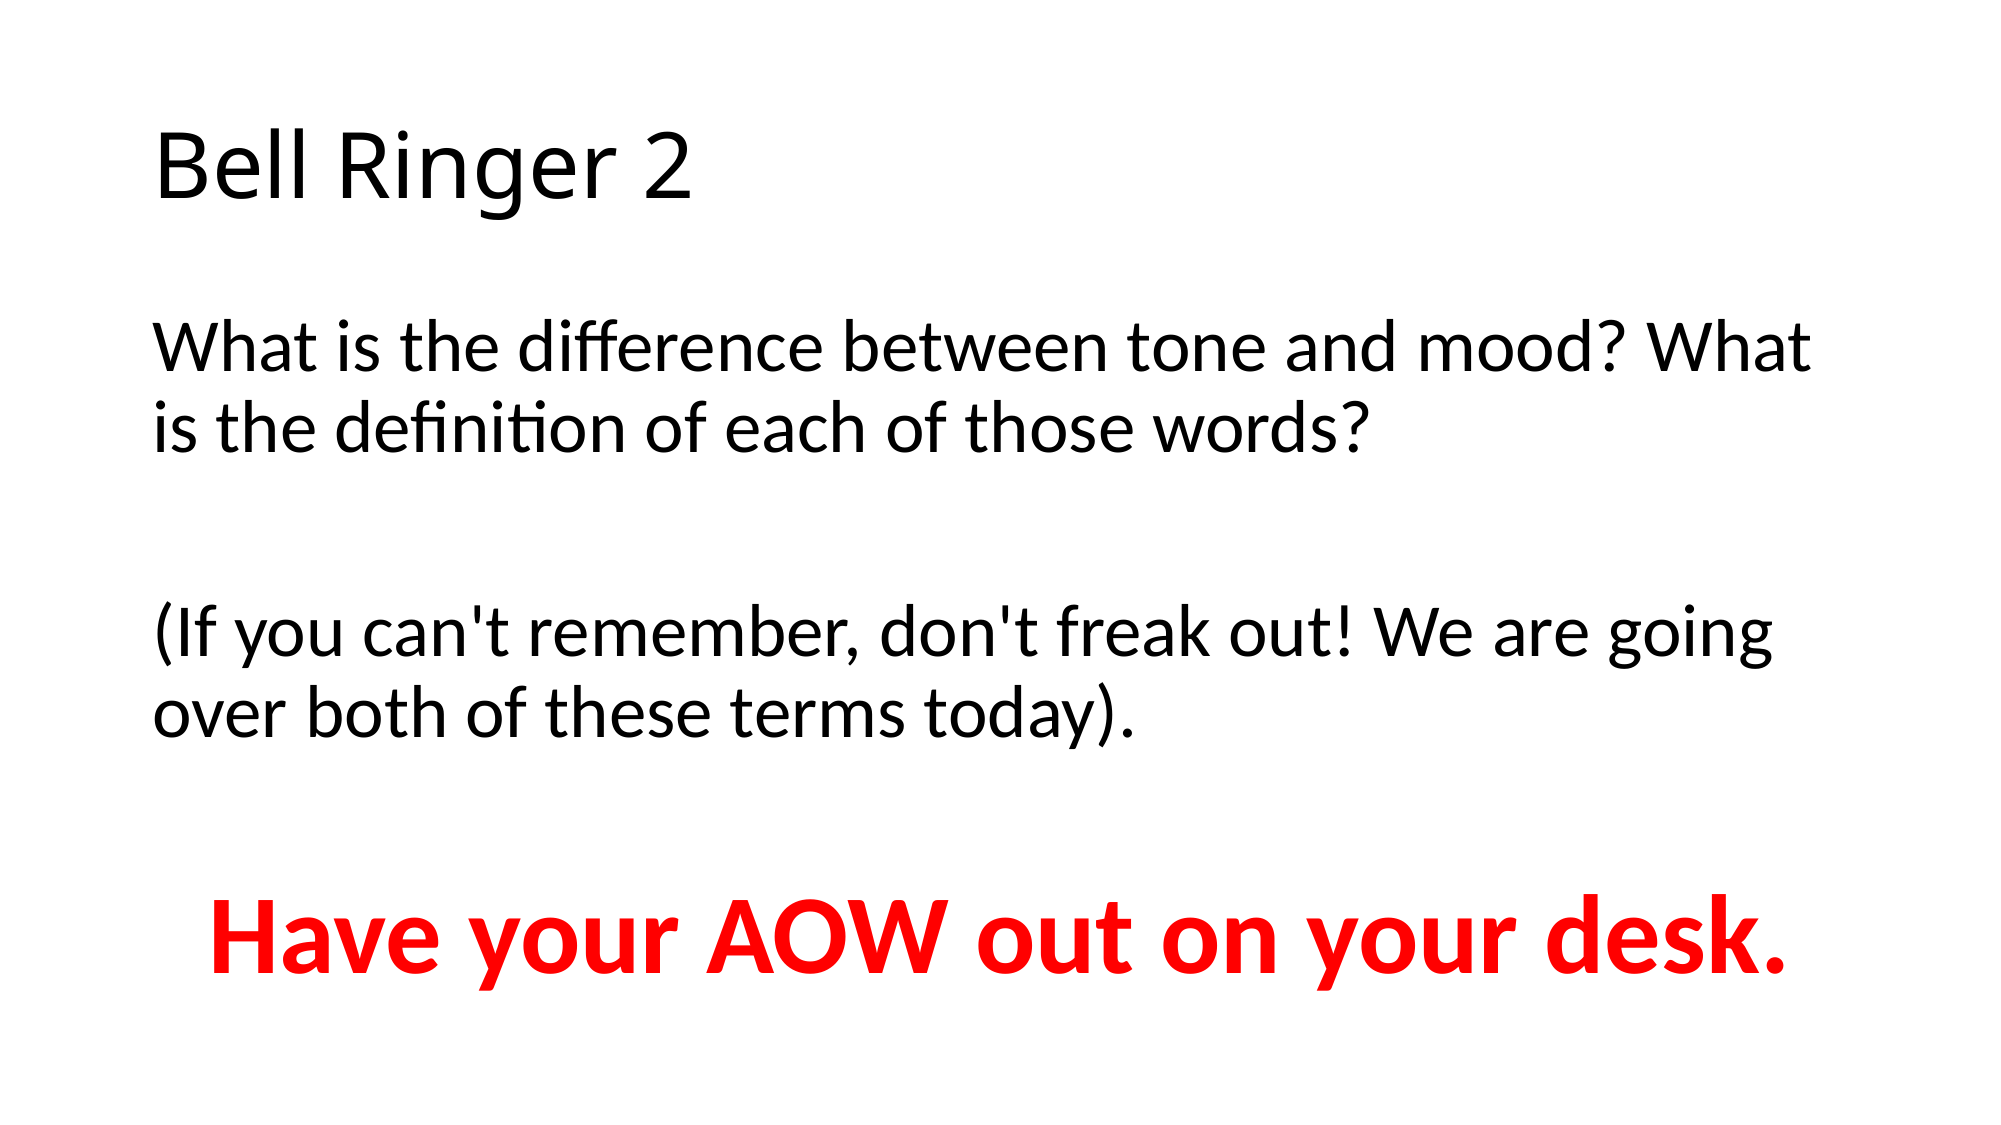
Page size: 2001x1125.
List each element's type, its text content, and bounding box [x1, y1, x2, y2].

list What is the difference between tone and mood? What is the definition of each of those words? (If you can't remember, don't freak out! We are going over both of these terms today). Have your AOW out on your desk. [137, 299, 1863, 1014]
title Bell Ringer 2 [137, 59, 1863, 278]
